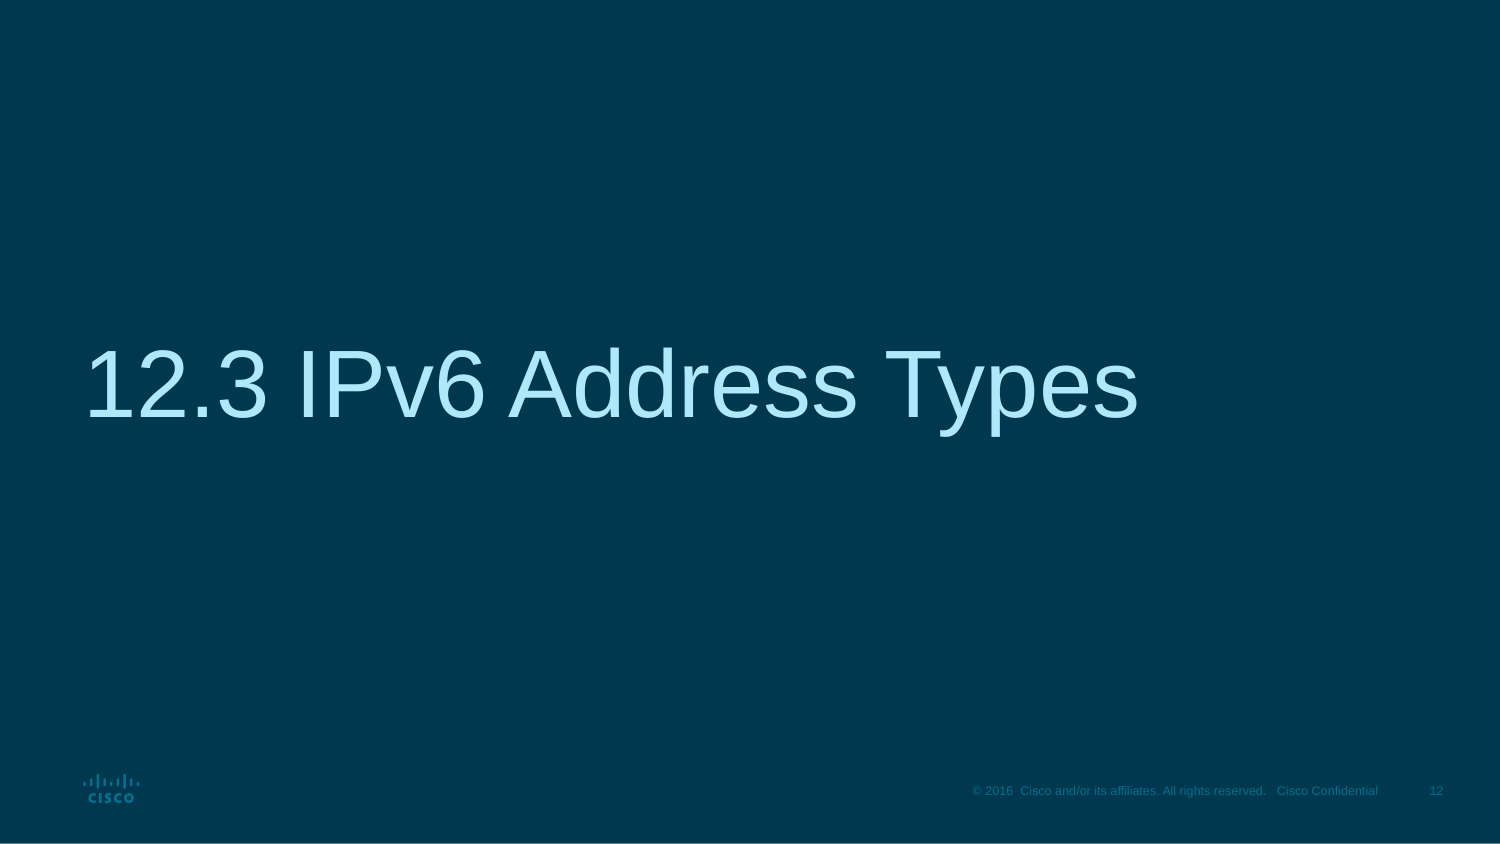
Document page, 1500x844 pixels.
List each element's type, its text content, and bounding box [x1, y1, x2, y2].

title 12.3 IPv6 Address Types [68, 293, 1356, 446]
